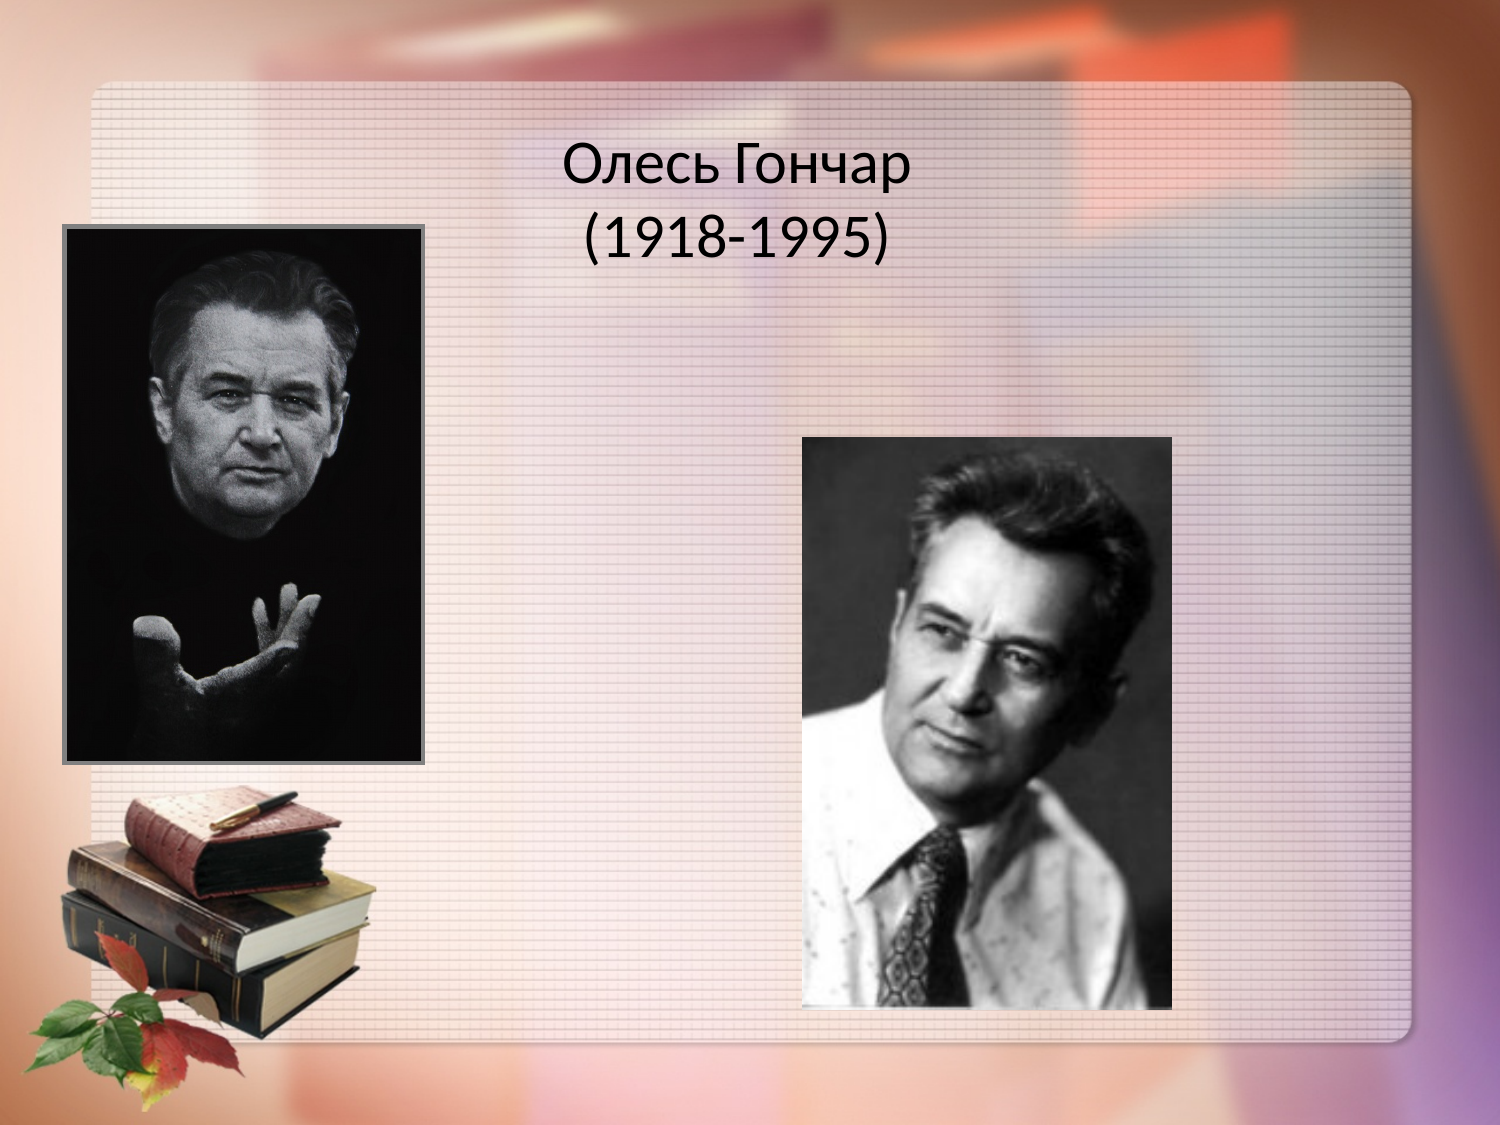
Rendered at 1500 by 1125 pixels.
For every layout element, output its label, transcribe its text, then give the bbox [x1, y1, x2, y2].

picture [0, 0, 1500, 1125]
title Олесь Гончар (1918-1995) [99, 112, 1375, 354]
